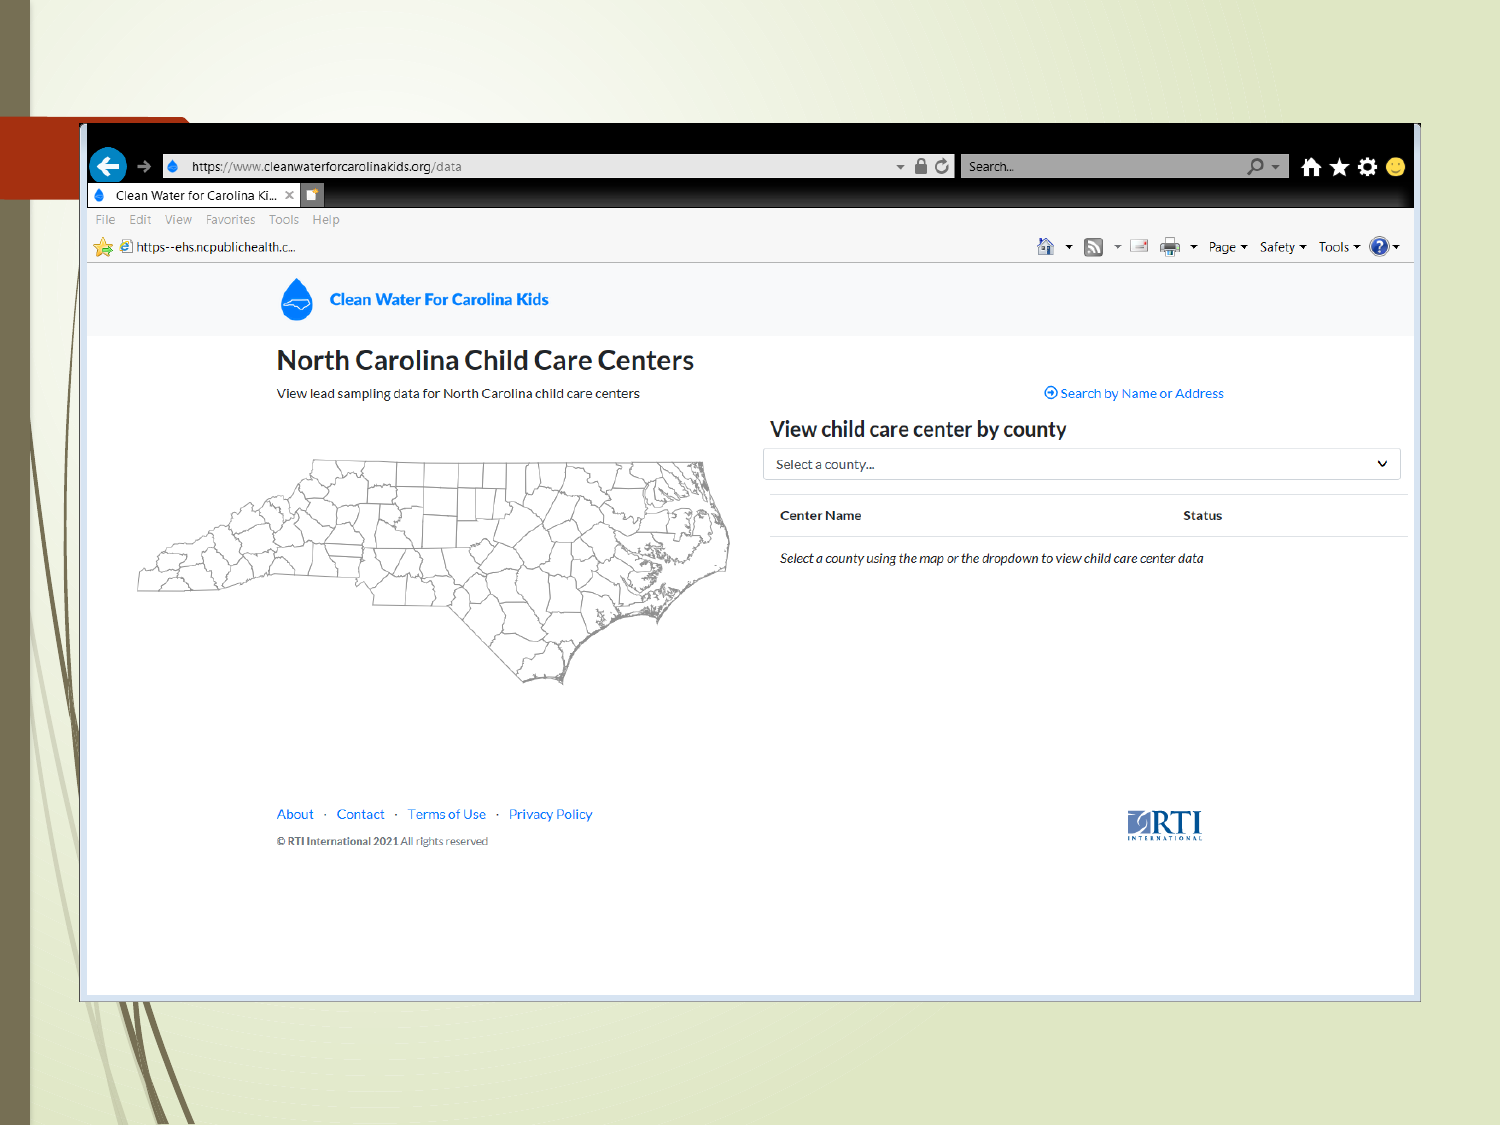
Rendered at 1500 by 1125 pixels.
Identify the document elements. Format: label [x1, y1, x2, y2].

picture [78, 122, 1422, 1003]
